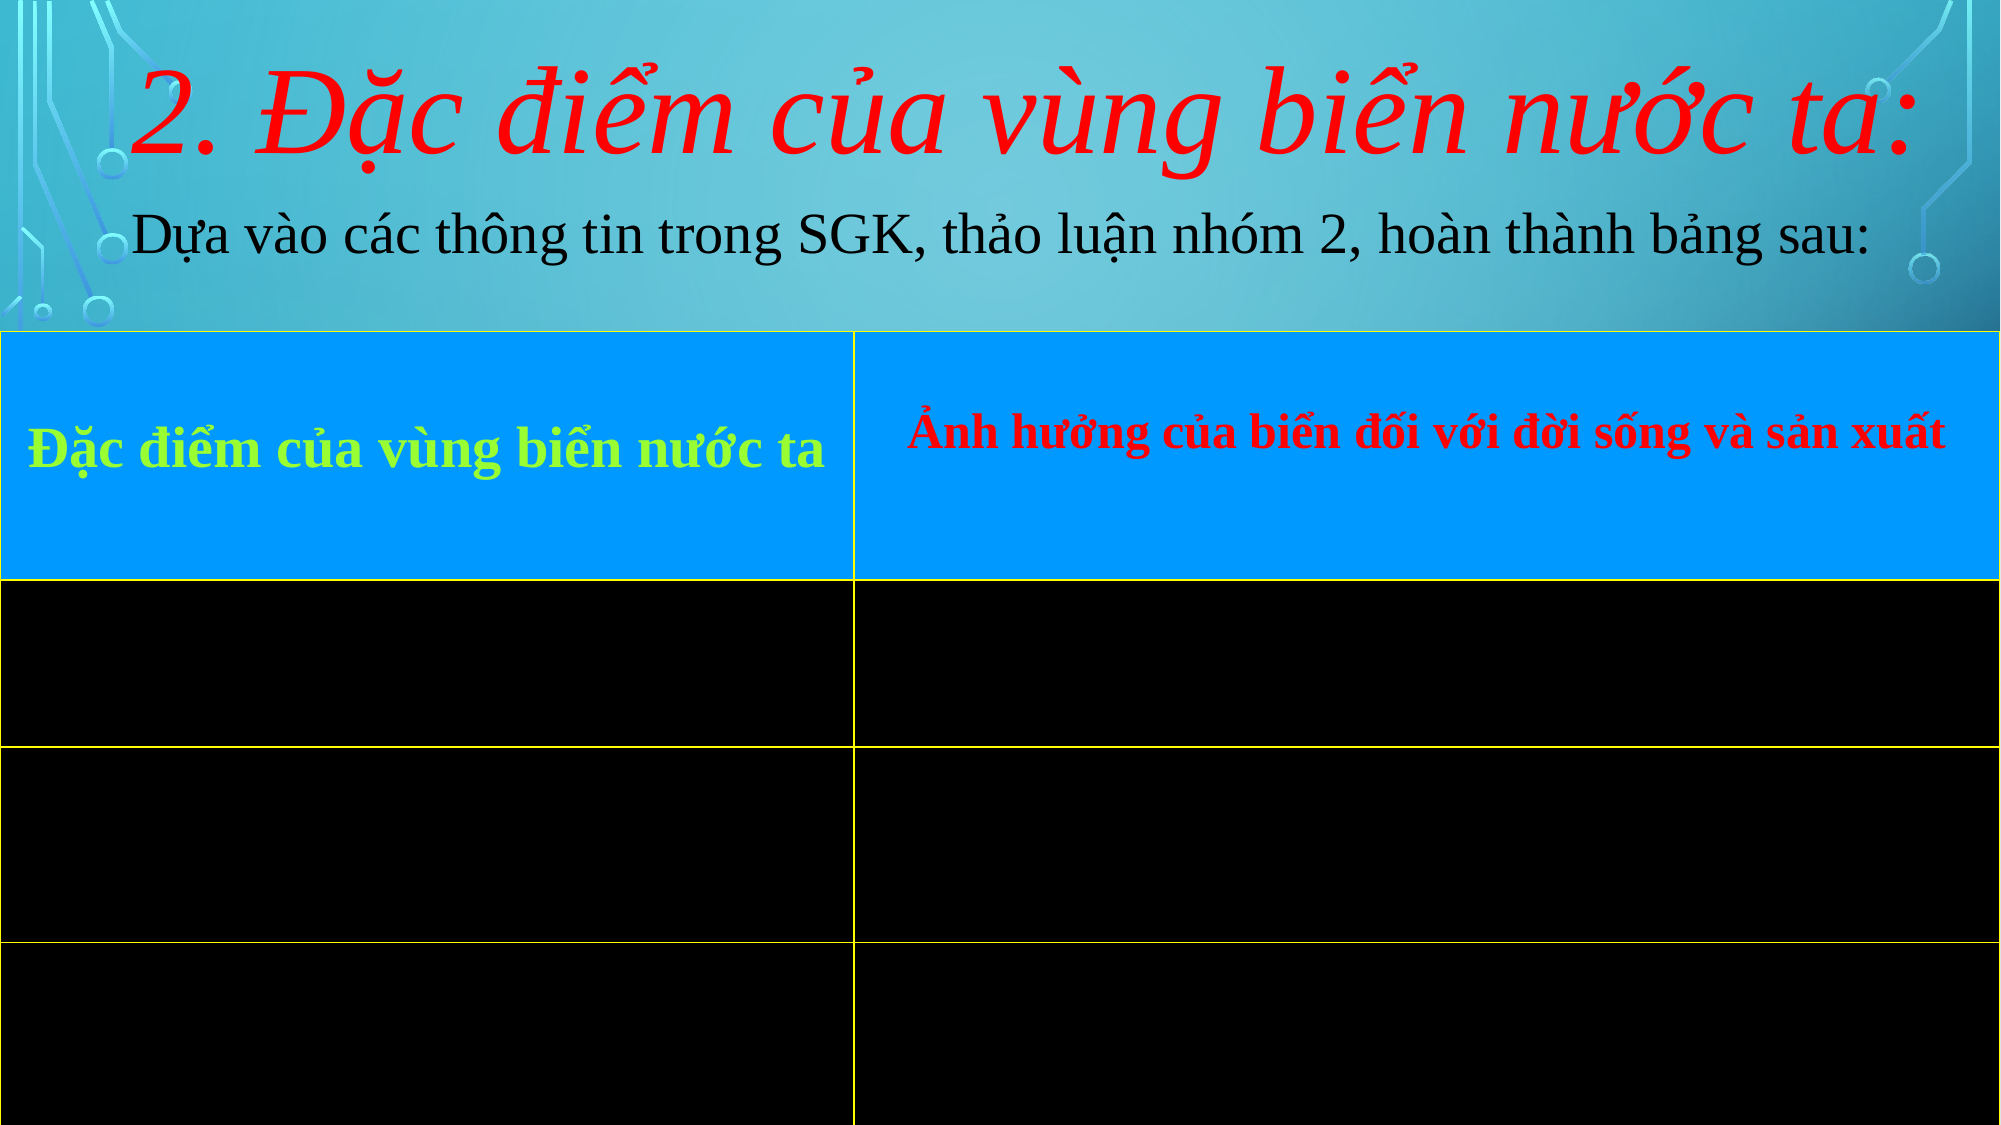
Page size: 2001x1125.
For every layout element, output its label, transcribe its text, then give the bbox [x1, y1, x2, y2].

text_box Dựa vào các thông tin trong SGK, thảo luận nhóm 2, hoàn thành bảng sau: [116, 187, 1965, 273]
table_cell [1, 581, 853, 746]
table_cell [855, 581, 1999, 746]
table_cell [1, 943, 853, 1125]
table_cell [855, 943, 1999, 1125]
table_cell [855, 748, 1999, 942]
table_header Đặc điểm của vùng biển nước ta [1, 332, 853, 579]
text_box 2. Đặc điểm của vùng biển nước ta: [116, 20, 1941, 186]
table_header Ảnh hưởng của biển đối với đời sống và sản xuất [855, 332, 1999, 579]
table_cell [1, 748, 853, 942]
